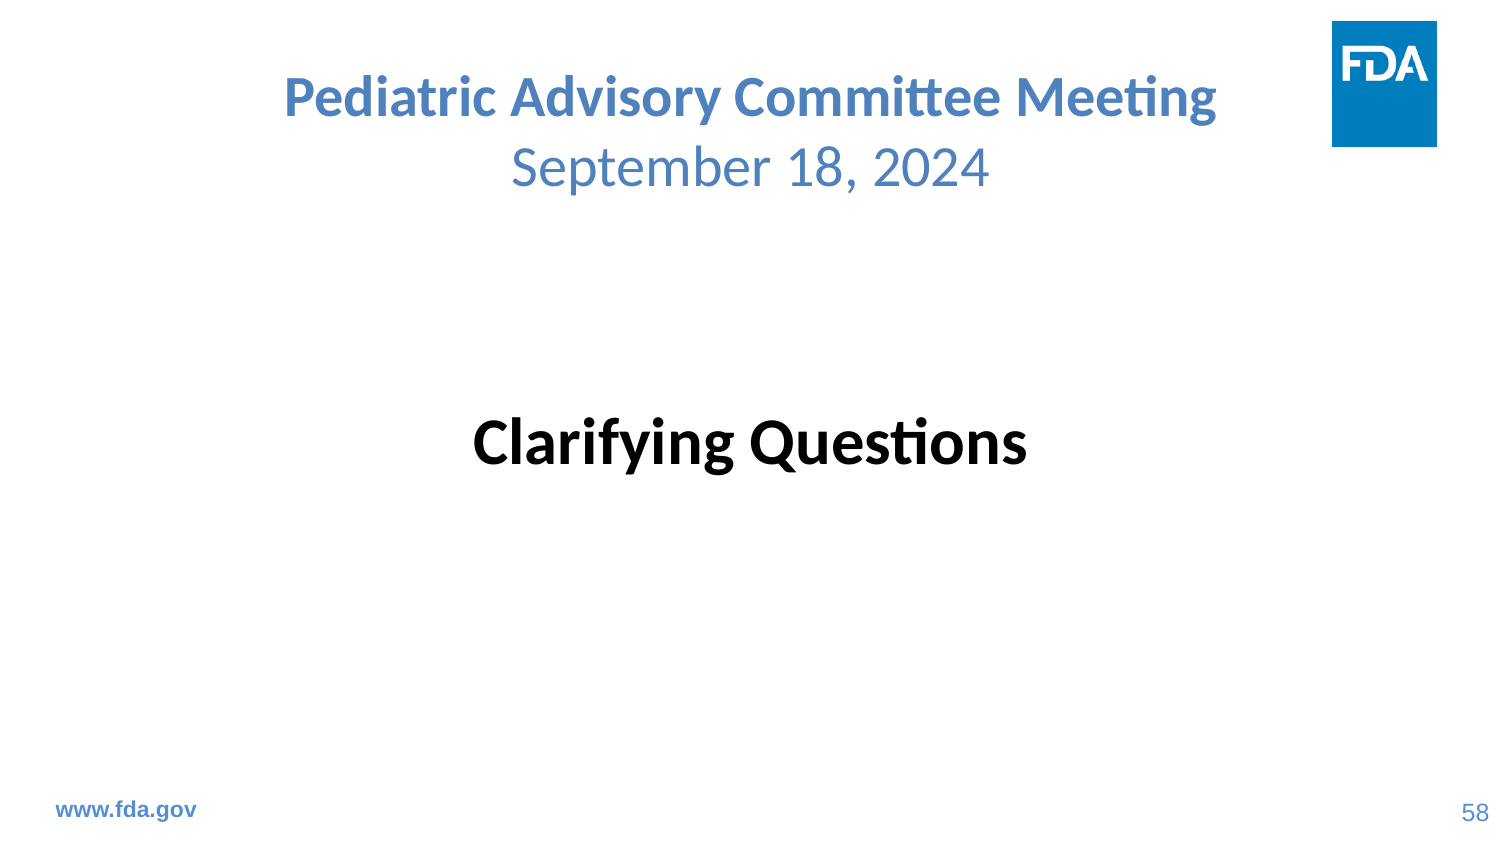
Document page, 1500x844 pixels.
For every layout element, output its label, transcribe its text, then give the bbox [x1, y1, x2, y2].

list Clarifying Questions [53, 247, 1449, 775]
footer www.fda.gov [40, 785, 516, 831]
title Pediatric Advisory Committee Meeting September 18, 2024 [53, 46, 1449, 210]
